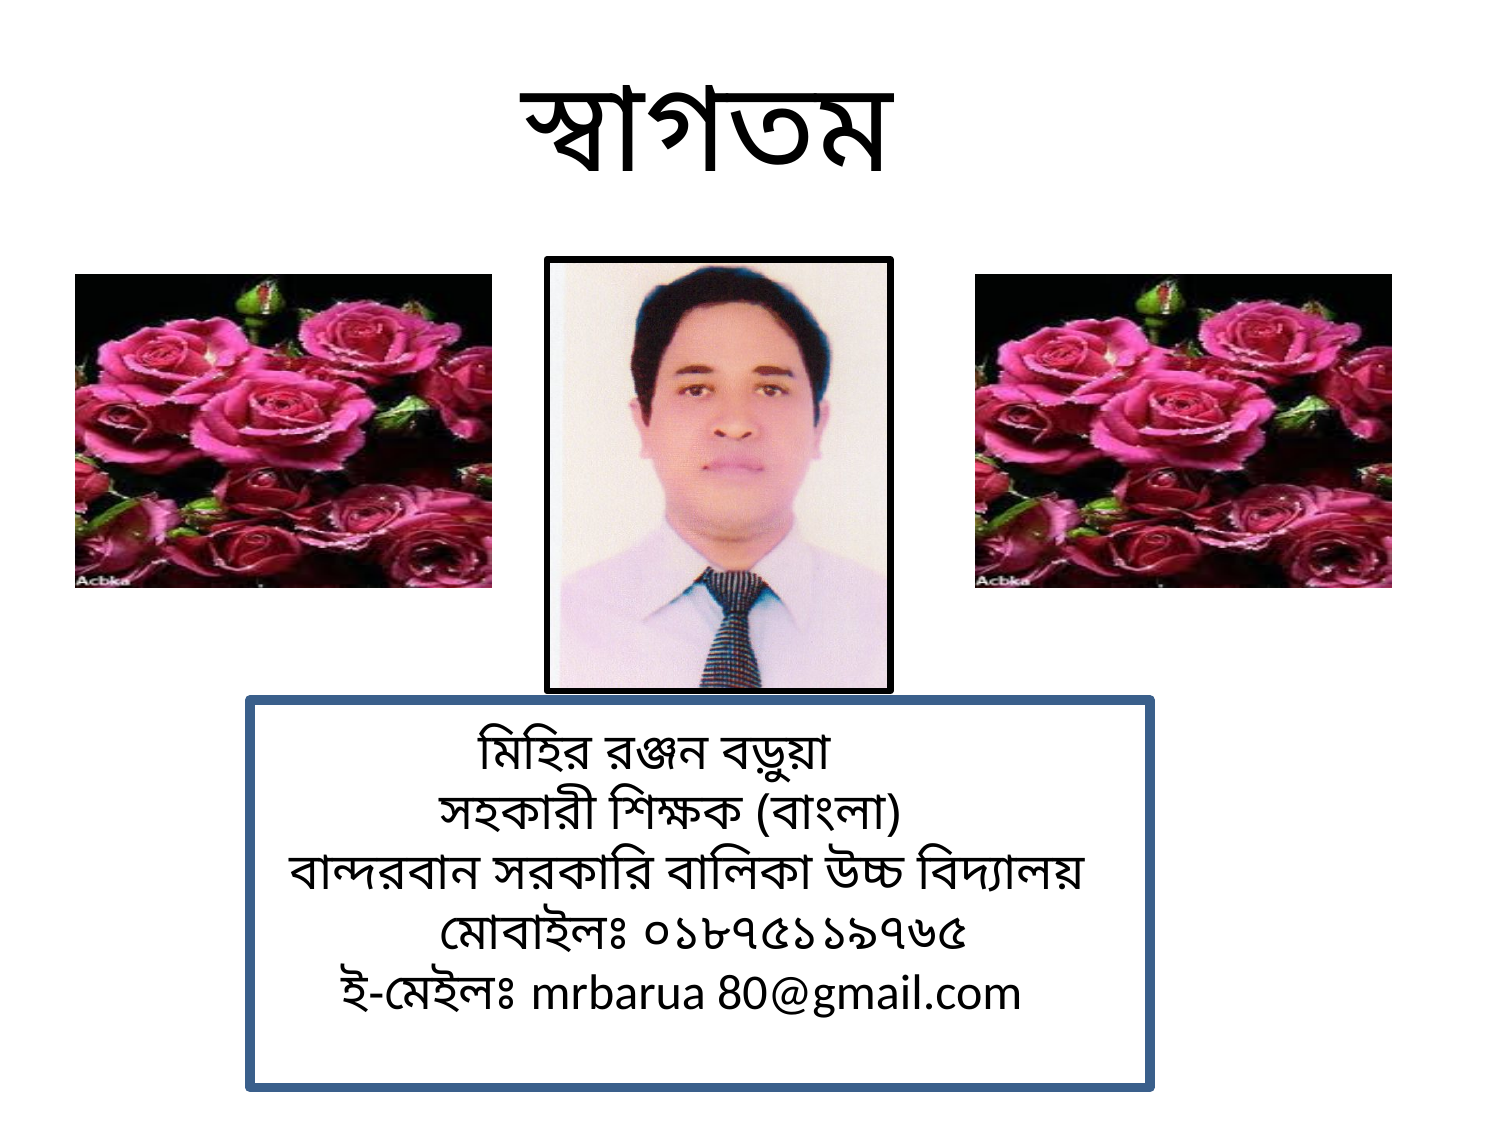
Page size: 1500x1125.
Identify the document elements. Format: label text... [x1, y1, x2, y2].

text_box [248, 698, 1152, 1089]
picture [74, 274, 492, 588]
picture [549, 262, 888, 688]
picture [974, 274, 1392, 588]
text_box স্বাগতম [449, 39, 975, 205]
